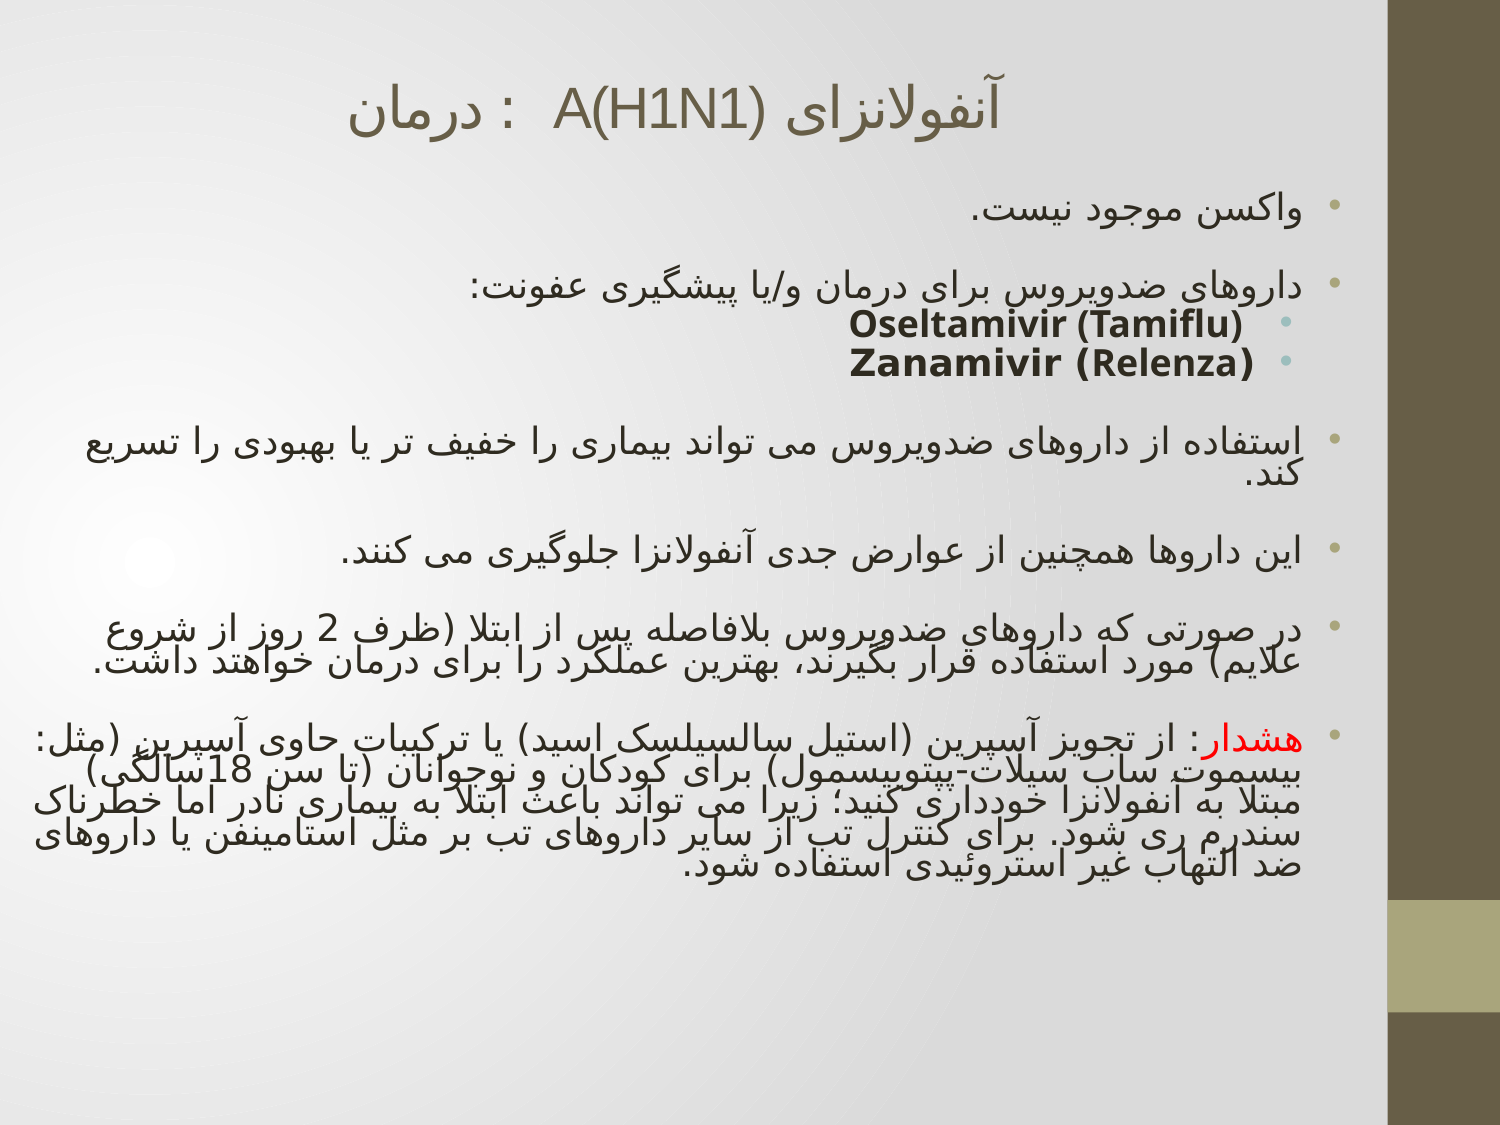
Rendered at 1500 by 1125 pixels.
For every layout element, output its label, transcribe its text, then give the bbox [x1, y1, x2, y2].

title آنفولانزای A(H1N1) : درمان [0, 59, 1350, 152]
list واکسن موجود نیست. داروهای ضدویروس برای درمان و/یا پیشگیری عفونت: Oseltamivir (Tamiflu) (Relenza) Zanamivir استفاده از داروهای ضدویروس می تواند بیماری را خفیف تر یا بهبودی را تسریع کند. این داروها همچنین از عوارض جدی آنفولانزا جلوگیری می کنند. در صورتی که داروهای ضدویروس بلافاصله پس از ابتلا (ظرف 2 روز از شروع علایم) مورد استفاده قرار بگیرند، بهترین عملکرد را برای درمان خواهتد داشت. هشدار: از تجویز آسپرین (استیل سالسیلسک اسید) یا ترکیبات حاوی آسپرین (مثل: بیسموت ساب سیلات-پپتوبیسمول) برای کودکان و نوجوانان (تا سن 18سالگی) مبتلا به آنفولانزا خودداری کنید؛ زیرا می تواند باعث ابتلا به بیماری نادر اما خطرناک سندرم ری شود. برای کنترل تب از سایر داروهای تب بر مثل استامینفن یا داروهای ضد التهاب غیر استروئیدی استفاده شود. [0, 187, 1376, 994]
